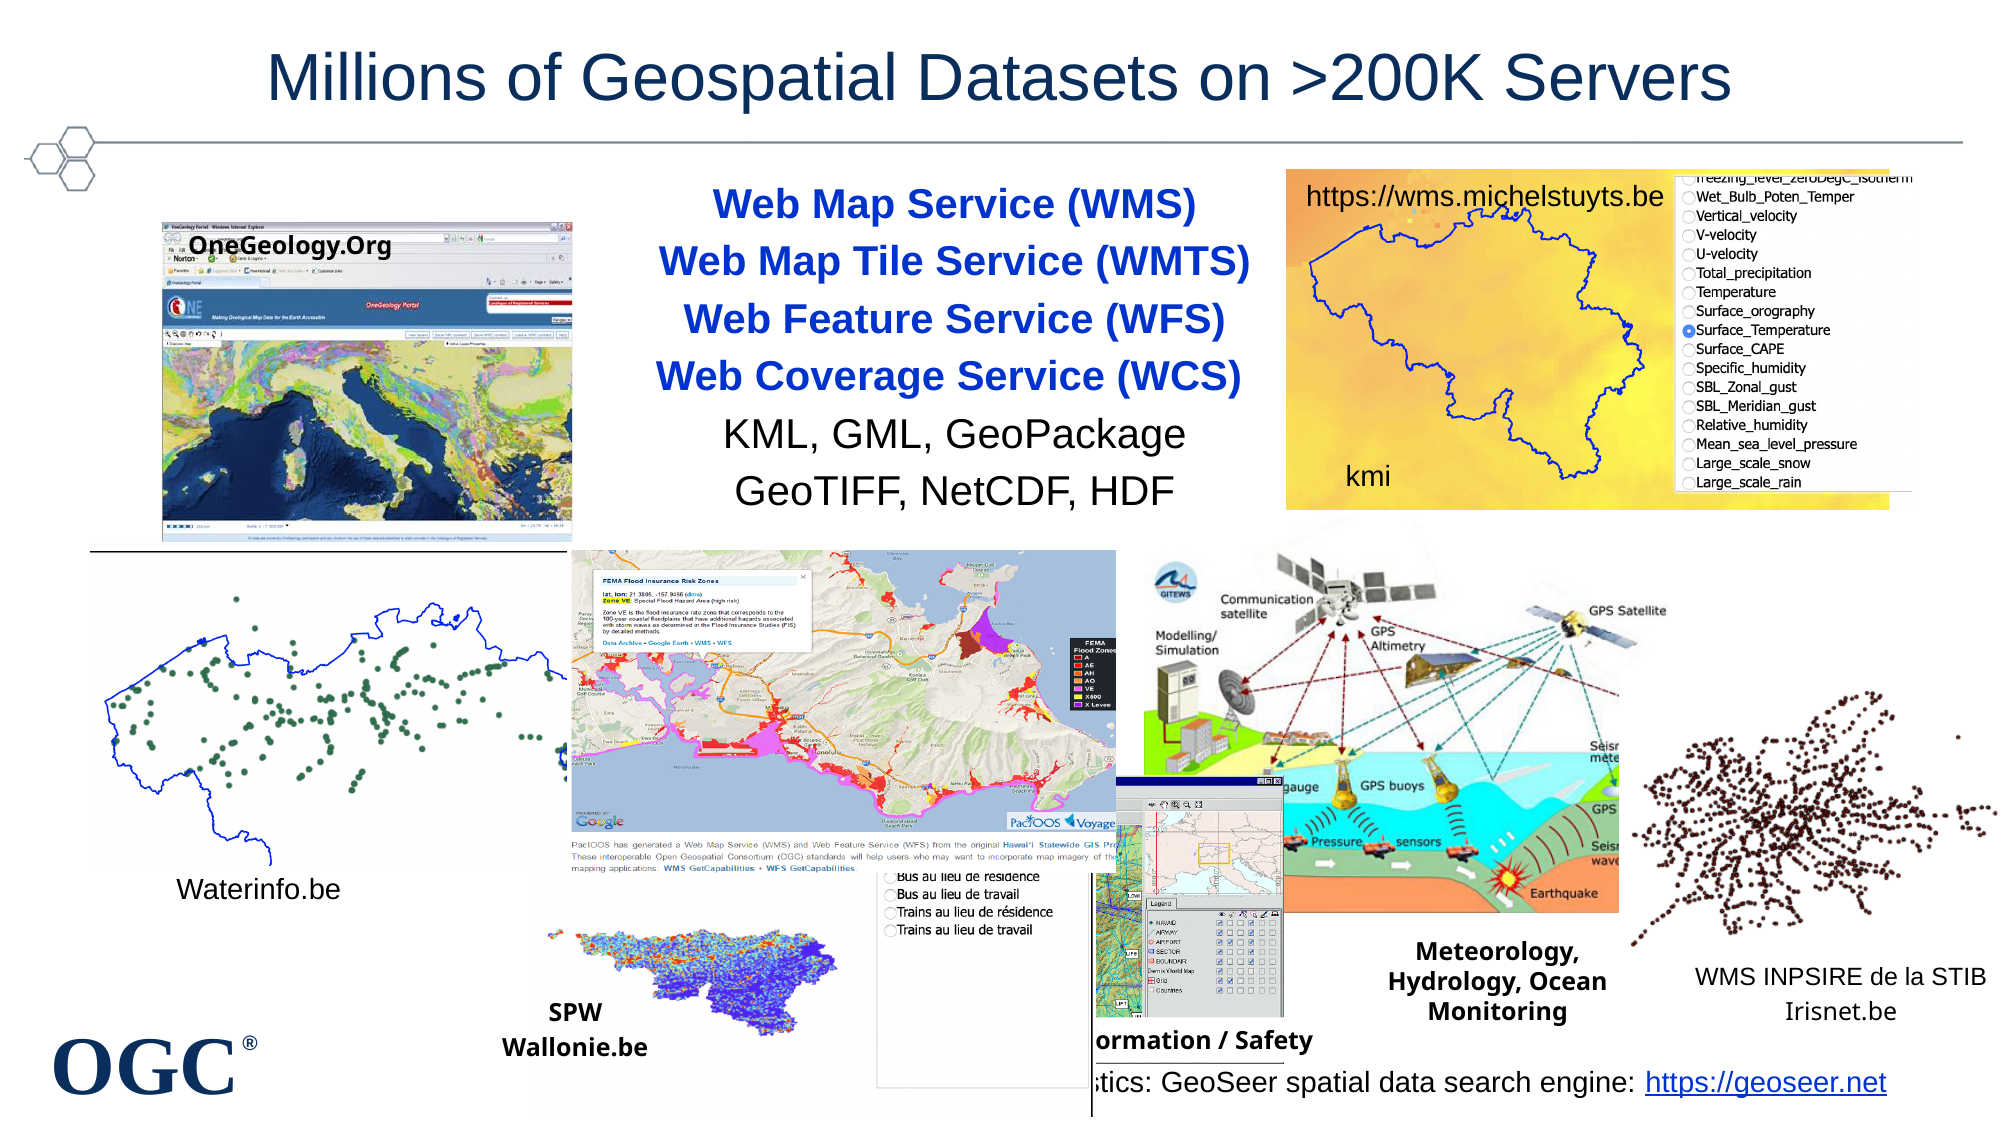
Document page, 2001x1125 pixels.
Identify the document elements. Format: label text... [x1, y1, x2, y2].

picture [90, 542, 1117, 1117]
text_box Source of statistics: GeoSeer spatial data search engine: https://geoseer.net [1101, 1055, 1902, 1106]
picture [24, 125, 1963, 511]
title Millions of Geospatial Datasets on >200K Servers [50, 22, 303, 135]
picture [1143, 518, 2000, 970]
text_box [1101, 775, 1301, 1064]
text_box Meteorology, Hydrology, Ocean Monitoring [1330, 928, 1665, 1033]
text_box Aviation Flight Information / Safety [1304, 1017, 1336, 1055]
text_box Waterinfo.be [161, 873, 357, 913]
text_box [303, 0, 1697, 163]
text_box WMS INPSIRE de la STIB Irisnet.be [1674, 978, 2000, 1033]
text_box Web Map Service (WMS) Web Map Tile Service (WMTS) Web Feature Service (WFS) Web Coverage Service (WCS) KML, GML, GeoPackage GeoTIFF, NetCDF, HDF [598, 174, 1280, 450]
title Millions of Geospatial Datasets on >200K Servers [1697, 22, 1951, 135]
text_box SPW Wallonie.be [469, 988, 527, 1069]
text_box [161, 221, 574, 541]
